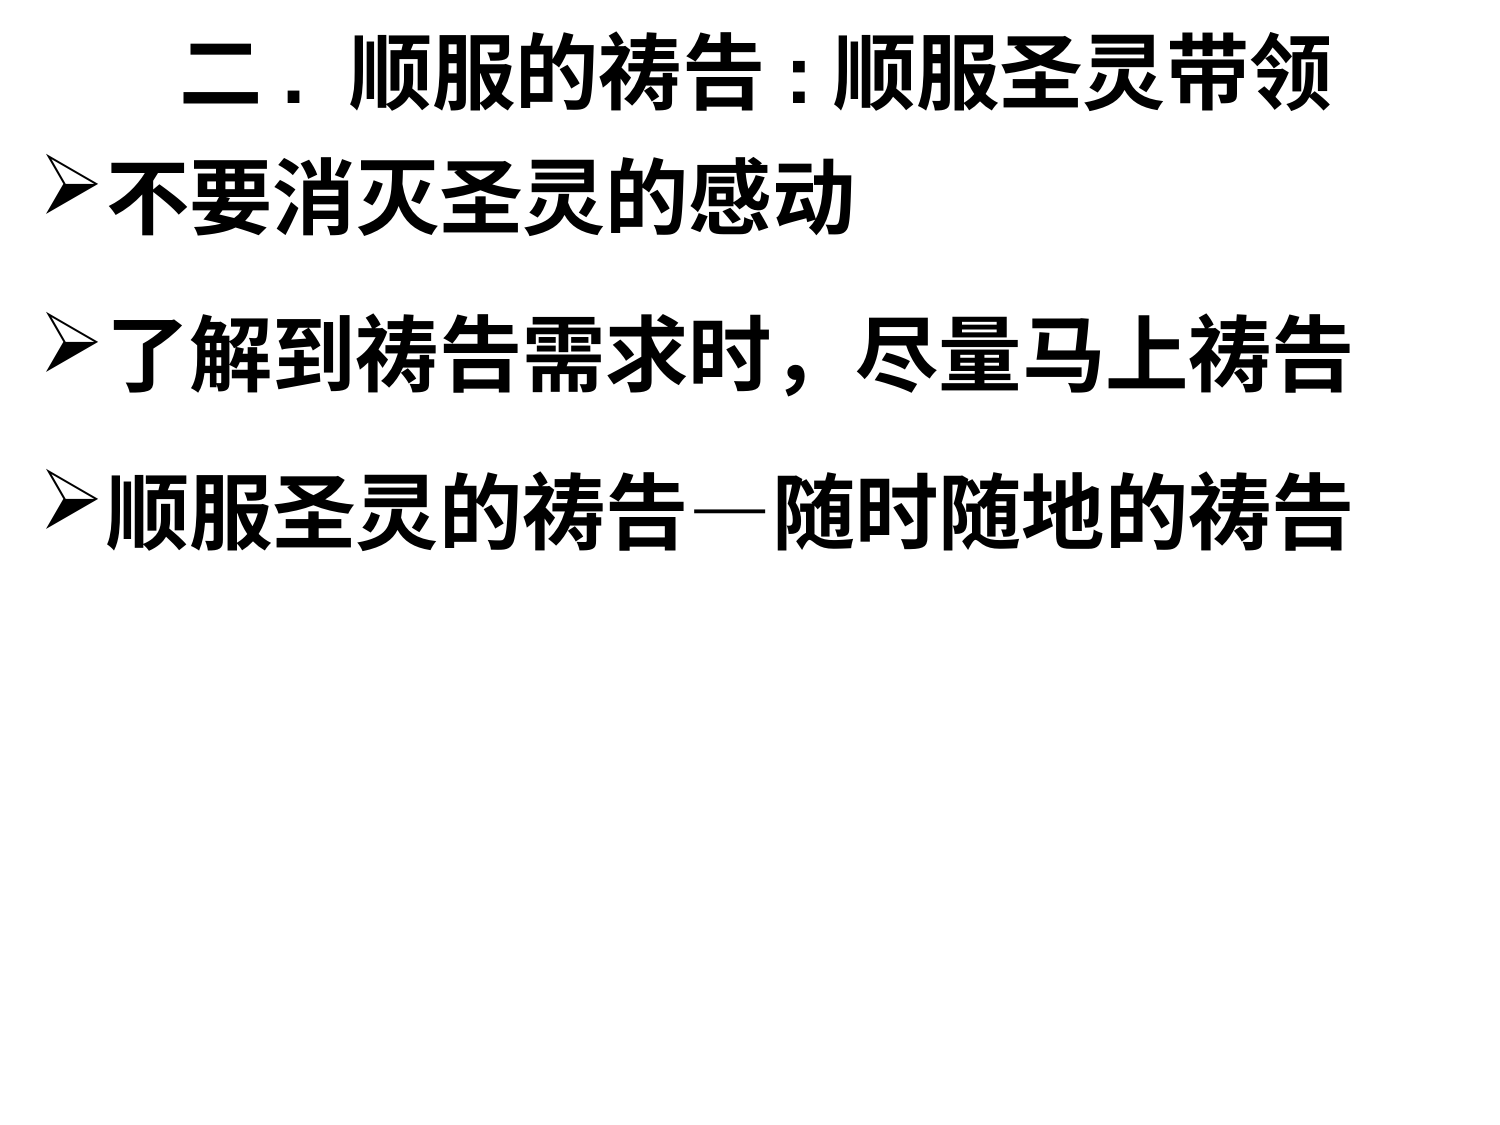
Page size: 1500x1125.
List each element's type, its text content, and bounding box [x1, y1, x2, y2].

list 不要消灭圣灵的感动 了解到祷告需求时，尽量马上祷告 顺服圣灵的祷告—随时随地的祷告 [24, 163, 1488, 1063]
text_box 二. 顺服的祷告:顺服圣灵带领 [24, 12, 1488, 163]
